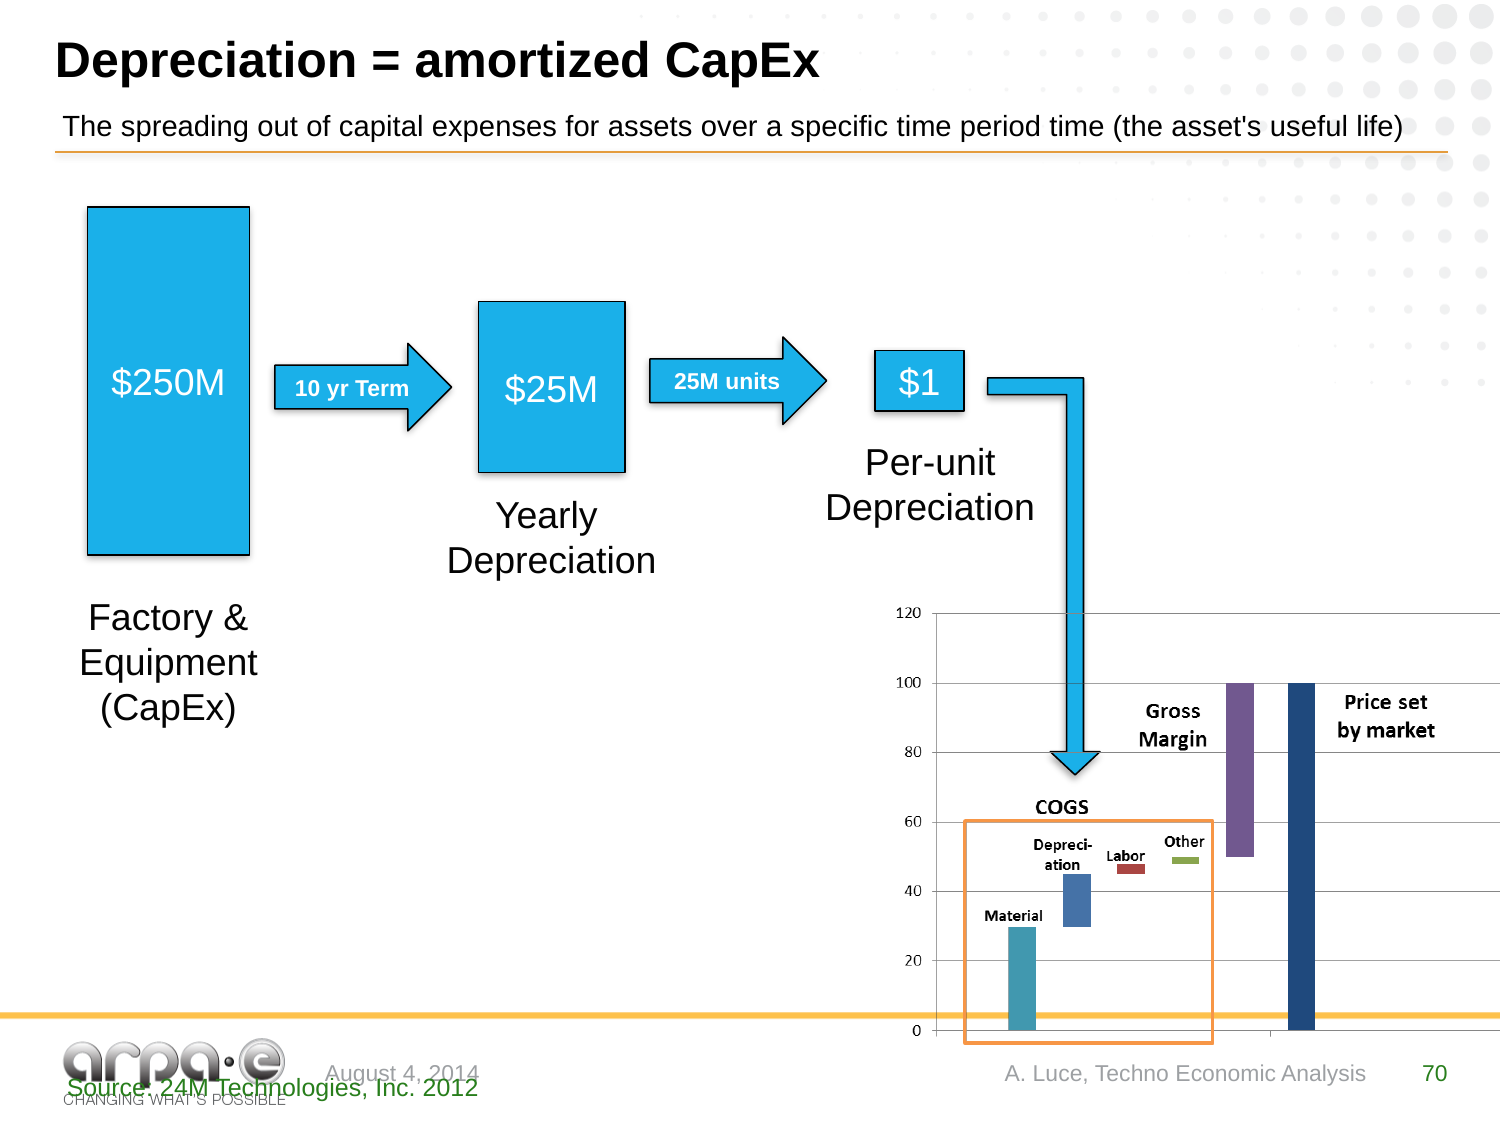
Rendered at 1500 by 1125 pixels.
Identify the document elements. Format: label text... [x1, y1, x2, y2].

picture [0, 599, 1500, 1113]
slide_number 70 [1379, 1071, 1448, 1103]
text_box Source: 24M Technologies, Inc. 2012 [52, 1064, 495, 1110]
text_box Yearly Depreciation [431, 483, 672, 589]
text_box 10 yr Term [274, 342, 453, 432]
text_box $250M [87, 206, 250, 556]
text_box $25M [478, 301, 626, 473]
text_box $1 [874, 350, 965, 412]
text_box [986, 377, 1085, 598]
text_box Per-unit Depreciation [810, 430, 1051, 536]
picture [0, 0, 1500, 416]
text_box 25M units [649, 336, 828, 426]
text_box Factory & Equipment (CapEx) [64, 585, 273, 736]
title Depreciation = amortized CapEx [55, 13, 1448, 88]
list The spreading out of capital expenses for assets over a specific time period time (the asset's useful life) [62, 87, 1450, 163]
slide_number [324, 1042, 612, 1103]
footer A. Luce, Techno Economic Analysis [624, 1042, 1367, 1103]
